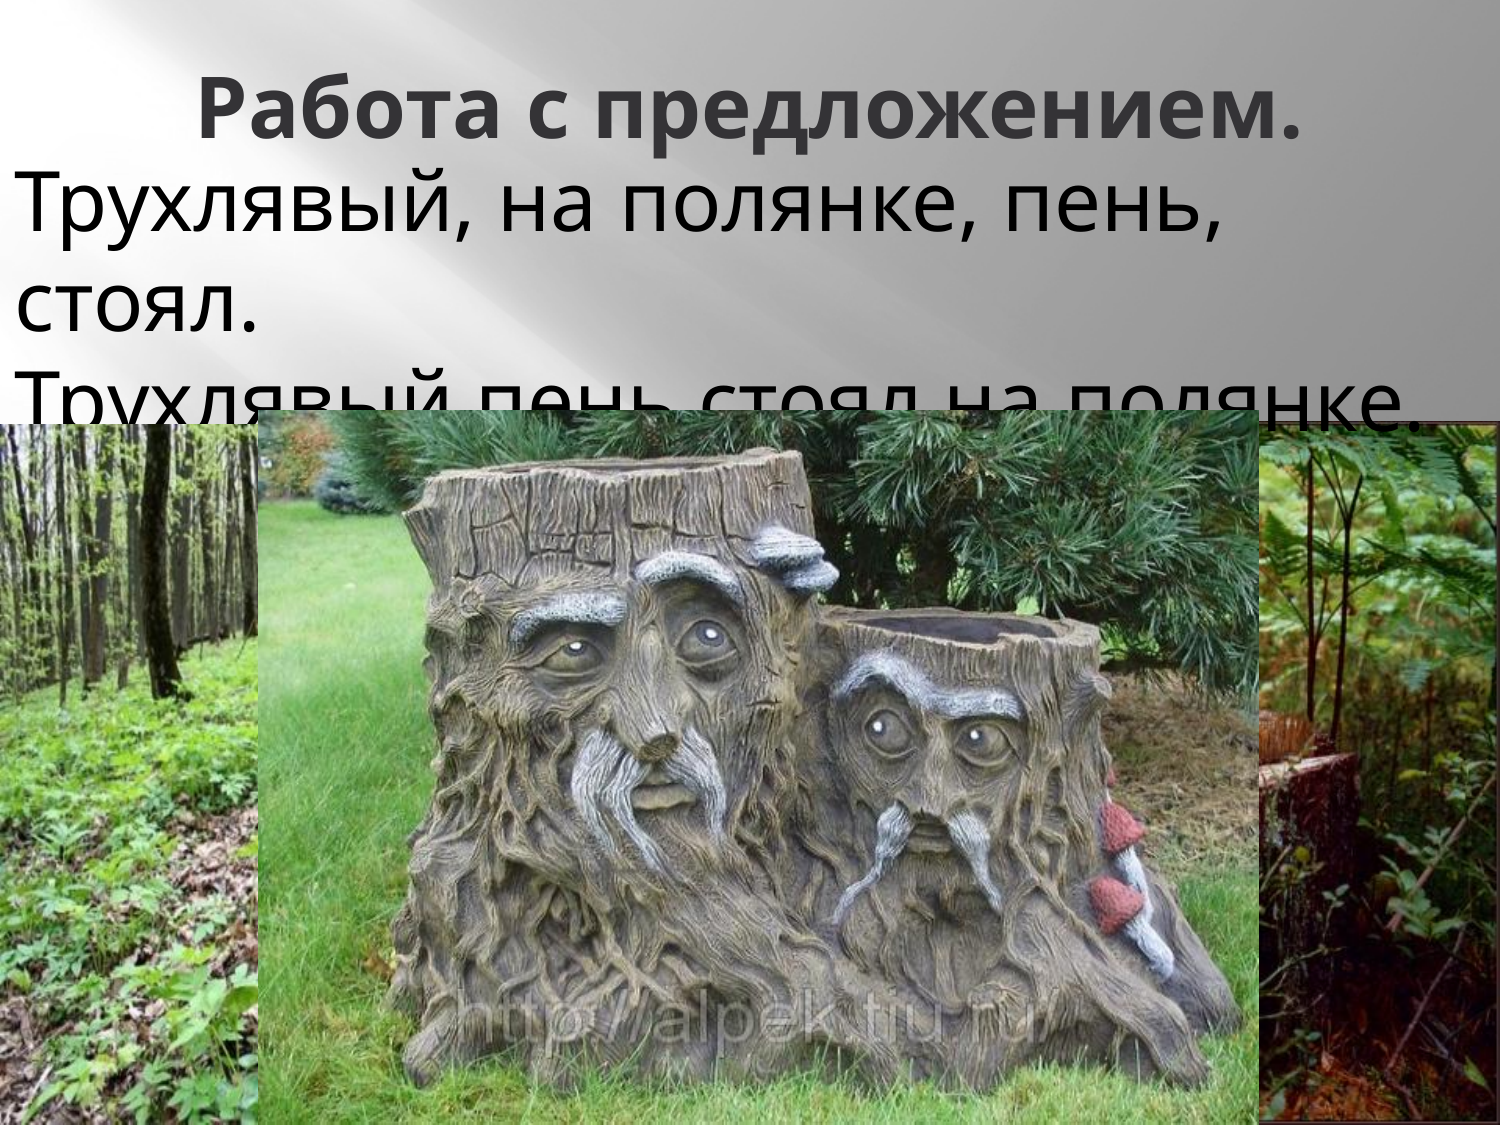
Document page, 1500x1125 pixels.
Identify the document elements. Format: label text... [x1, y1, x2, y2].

title Работа с предложением. [75, 45, 1425, 140]
text_box Трухлявый, на полянке, пень, стоял. Трухлявый пень стоял на полянке. [0, 140, 1500, 424]
picture [0, 409, 1500, 1125]
